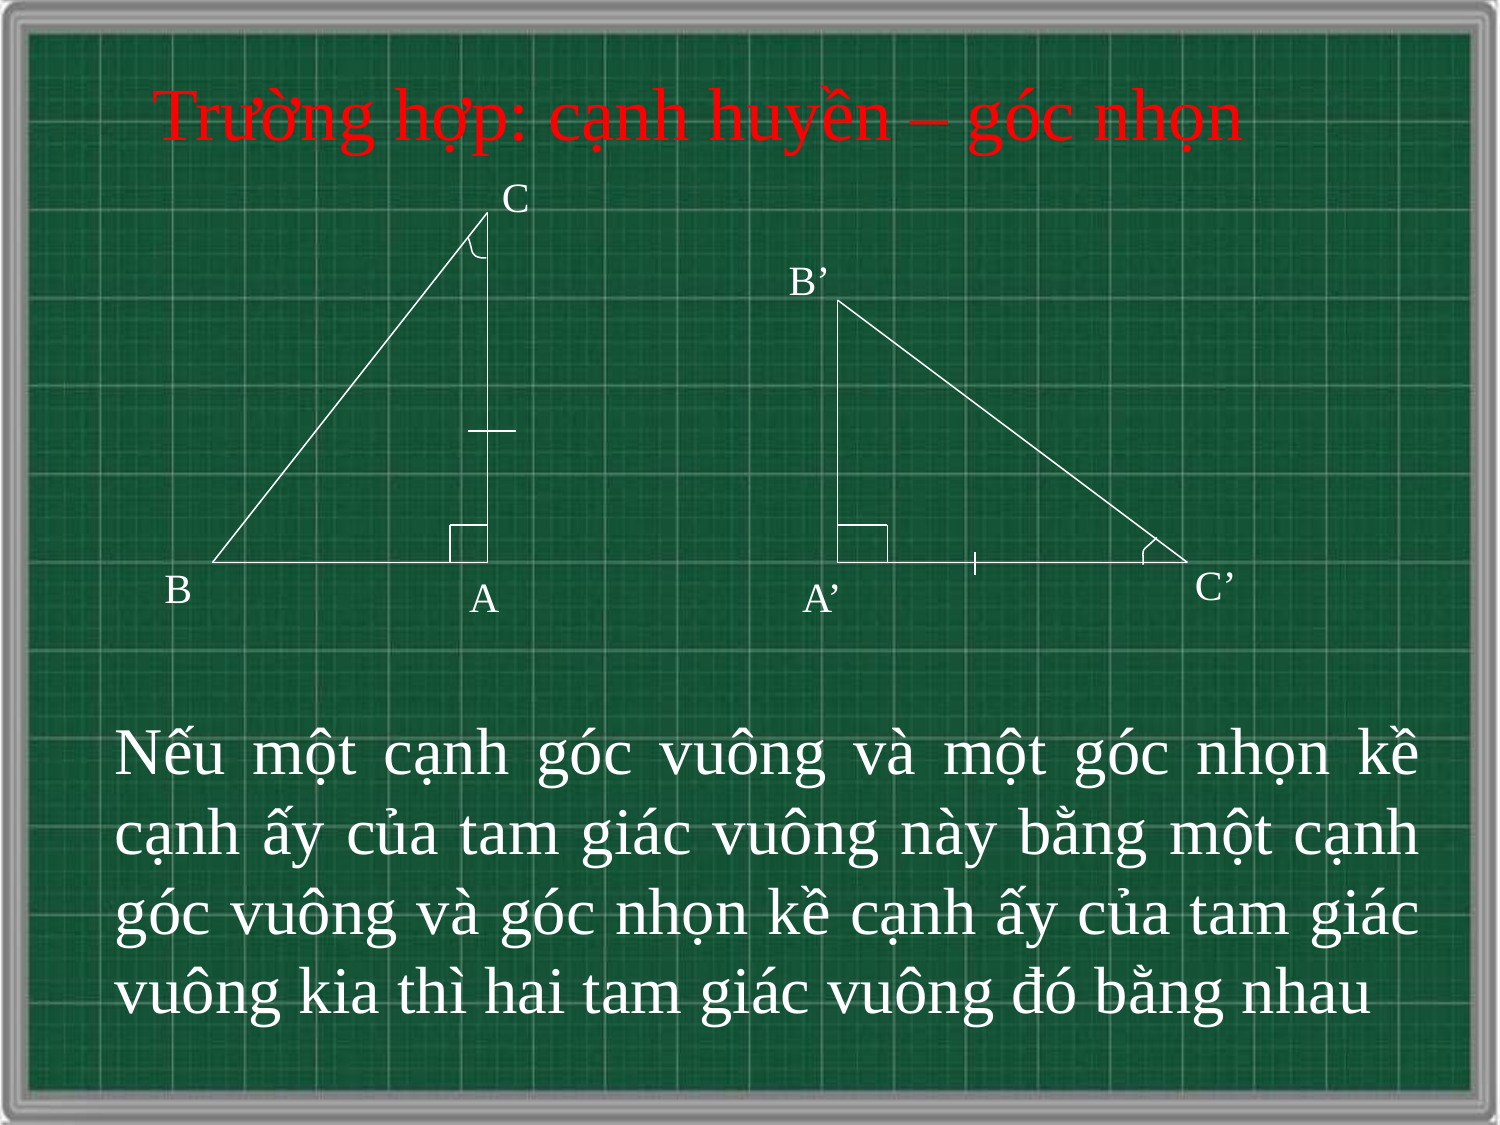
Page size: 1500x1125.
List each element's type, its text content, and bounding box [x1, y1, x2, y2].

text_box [837, 299, 1188, 563]
text_box B’ [743, 232, 875, 325]
picture [0, 0, 1500, 1125]
text_box C’ [1149, 537, 1282, 630]
text_box Trường hợp: cạnh huyền – góc nhọn [37, 49, 1375, 194]
text_box A’ [756, 549, 888, 643]
title A [418, 549, 550, 643]
text_box B [112, 540, 244, 633]
text_box Nếu một cạnh góc vuông và một góc nhọn kề cạnh ấy của tam giác vuông này bằng một cạnh góc vuông và góc nhọn kề cạnh ấy của tam giác vuông kia thì hai tam giác vuông đó bằng nhau [99, 699, 1438, 1038]
text_box C [450, 194, 582, 243]
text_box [212, 212, 488, 563]
